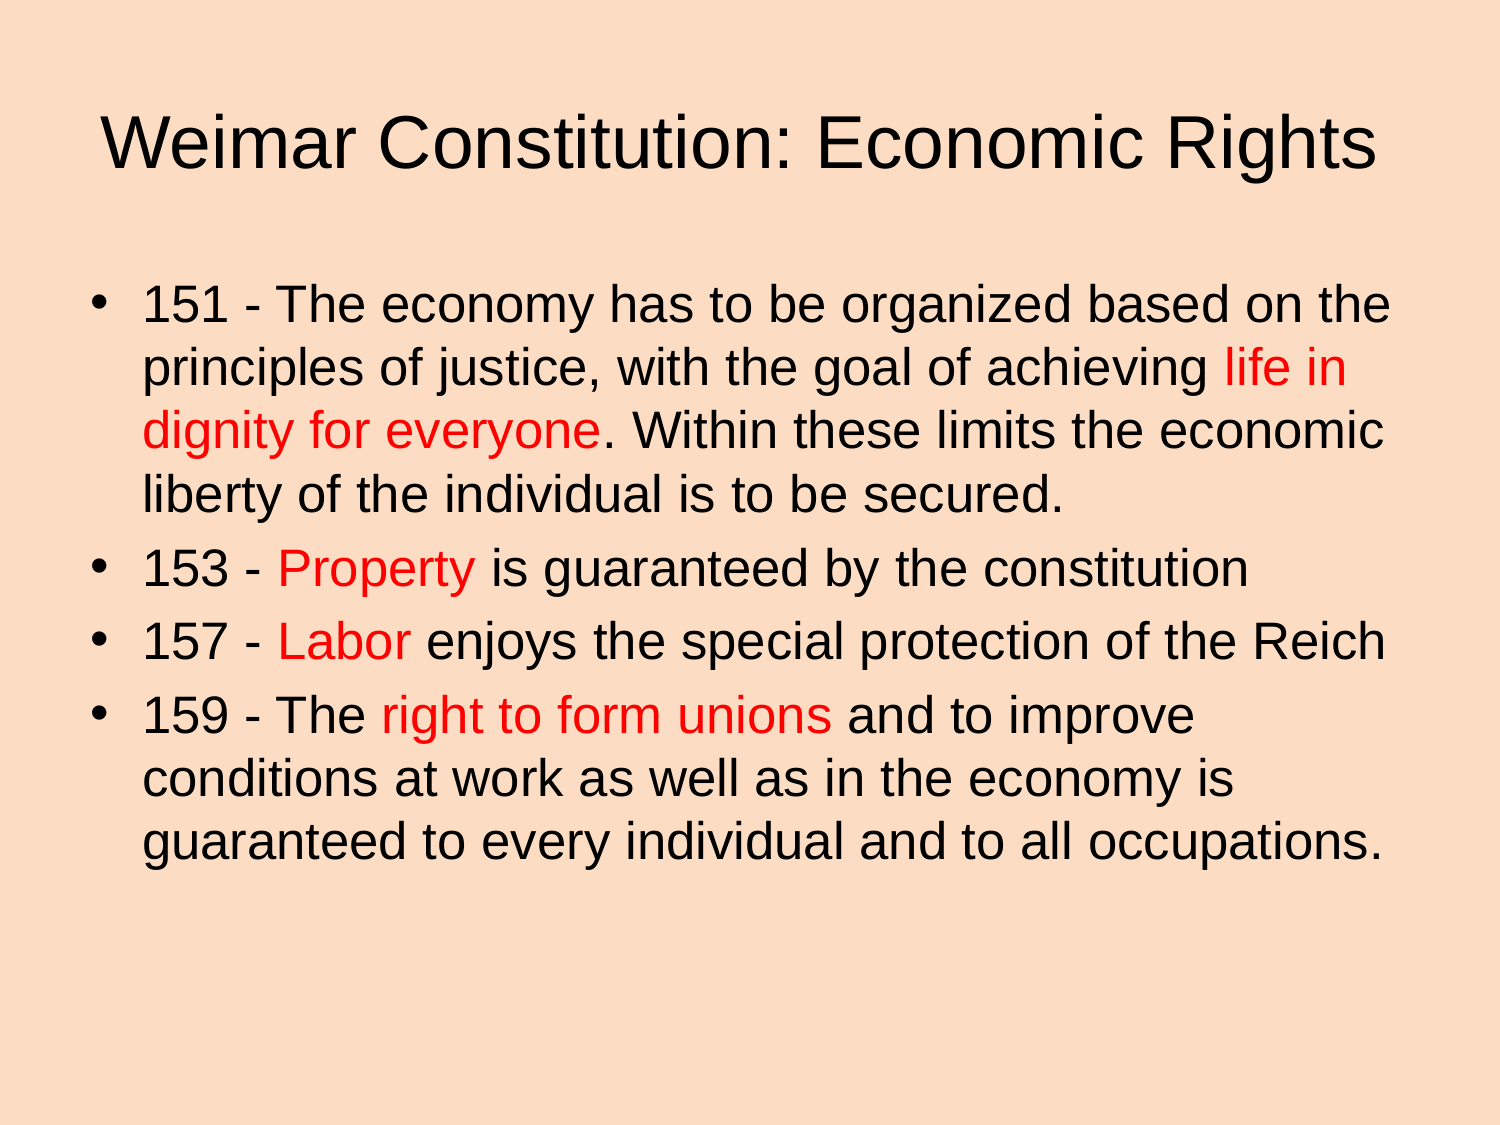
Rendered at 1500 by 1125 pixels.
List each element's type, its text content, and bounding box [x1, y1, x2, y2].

title Weimar Constitution: Economic Rights [75, 45, 1425, 233]
list 151 - The economy has to be organized based on the principles of justice, with the goal of achieving life in dignity for everyone. Within these limits the economic liberty of the individual is to be secured. 153 - Property is guaranteed by the constitution 157 - Labor enjoys the special protection of the Reich 159 - The right to form unions and to improve conditions at work as well as in the economy is guaranteed to every individual and to all occupations. [75, 262, 1425, 1005]
